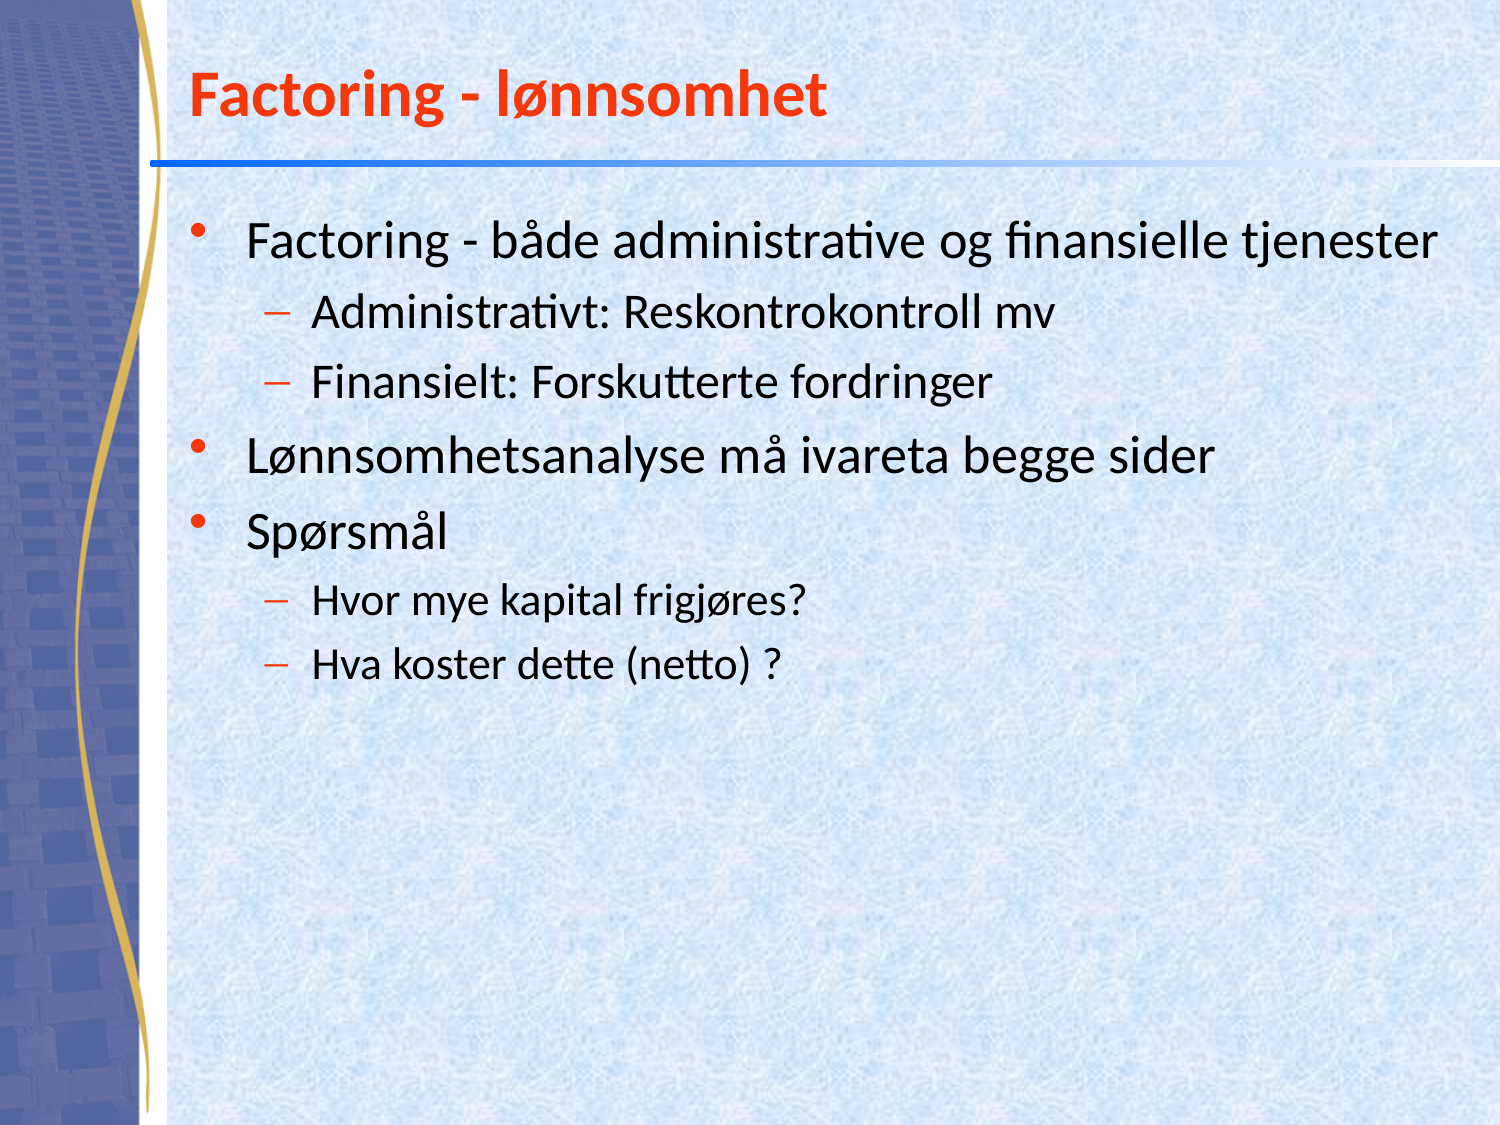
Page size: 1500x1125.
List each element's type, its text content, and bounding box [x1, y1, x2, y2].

list Factoring - både administrative og finansielle tjenester Administrativt: Reskontrokontroll mv Finansielt: Forskutterte fordringer Lønnsomhetsanalyse må ivareta begge sider Spørsmål Hvor mye kapital frigjøres? Hva koster dette (netto) ? [174, 196, 1500, 1099]
title Factoring - lønnsomhet [174, 19, 1500, 161]
picture [0, 0, 1500, 1125]
